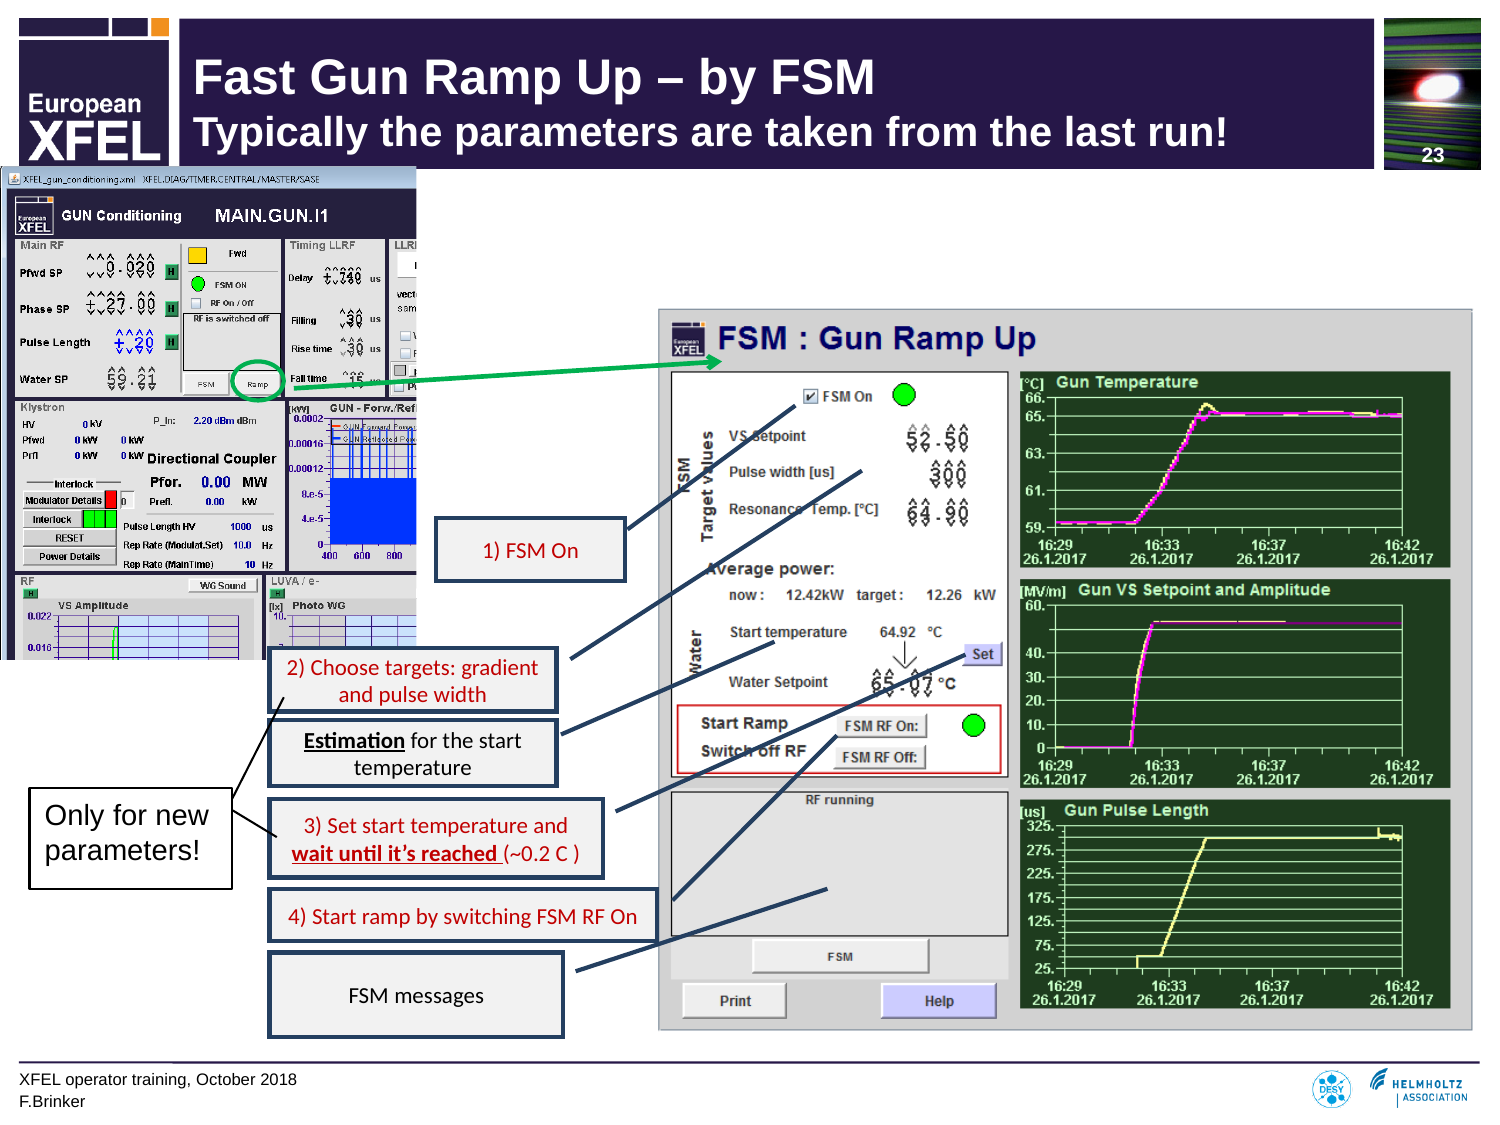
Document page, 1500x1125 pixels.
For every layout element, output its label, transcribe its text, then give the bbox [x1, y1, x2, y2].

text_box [231, 696, 285, 799]
text_box 3) Set start temperature and wait until it’s reached (~0.2 C ) [269, 798, 603, 878]
picture [1370, 1068, 1467, 1108]
text_box [0, 0, 1500, 74]
text_box 2) Choose targets: gradient and pulse width [421, 647, 557, 659]
picture [0, 76, 417, 660]
picture [1384, 76, 1481, 170]
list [648, 303, 1484, 1042]
text_box FSM messages [269, 952, 564, 1037]
text_box 2) Choose targets: gradient and pulse width [269, 660, 557, 712]
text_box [293, 361, 723, 389]
text_box 1) FSM On [436, 518, 626, 581]
title Fast Gun Ramp Up – by FSM Typically the parameters are taken from the last run! [181, 76, 1376, 155]
picture [1310, 1068, 1353, 1110]
text_box 4) Start ramp by switching FSM RF On [269, 888, 643, 942]
text_box Only for new parameters! [29, 788, 277, 889]
text_box Estimation for the start temperature [290, 719, 557, 786]
